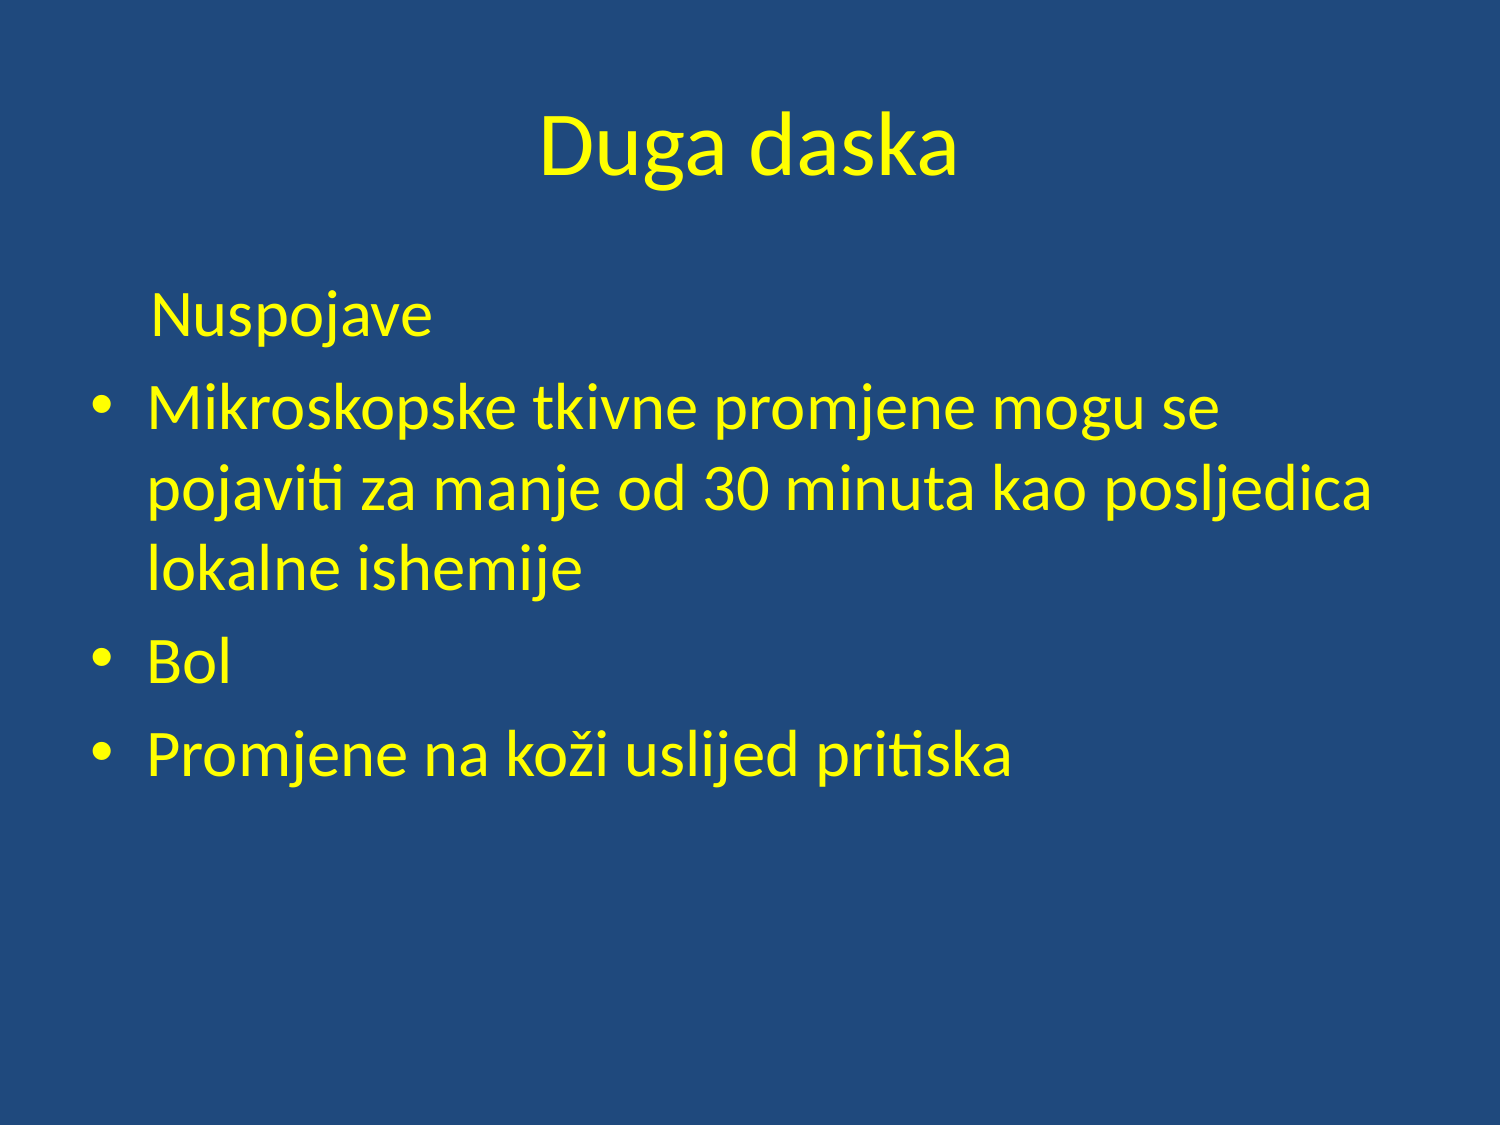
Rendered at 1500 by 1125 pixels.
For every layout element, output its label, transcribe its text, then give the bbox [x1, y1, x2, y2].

list Nuspojave Mikroskopske tkivne promjene mogu se pojaviti za manje od 30 minuta kao posljedica lokalne ishemije Bol Promjene na koži uslijed pritiska [75, 262, 1425, 1005]
title Duga daska [75, 45, 1425, 233]
